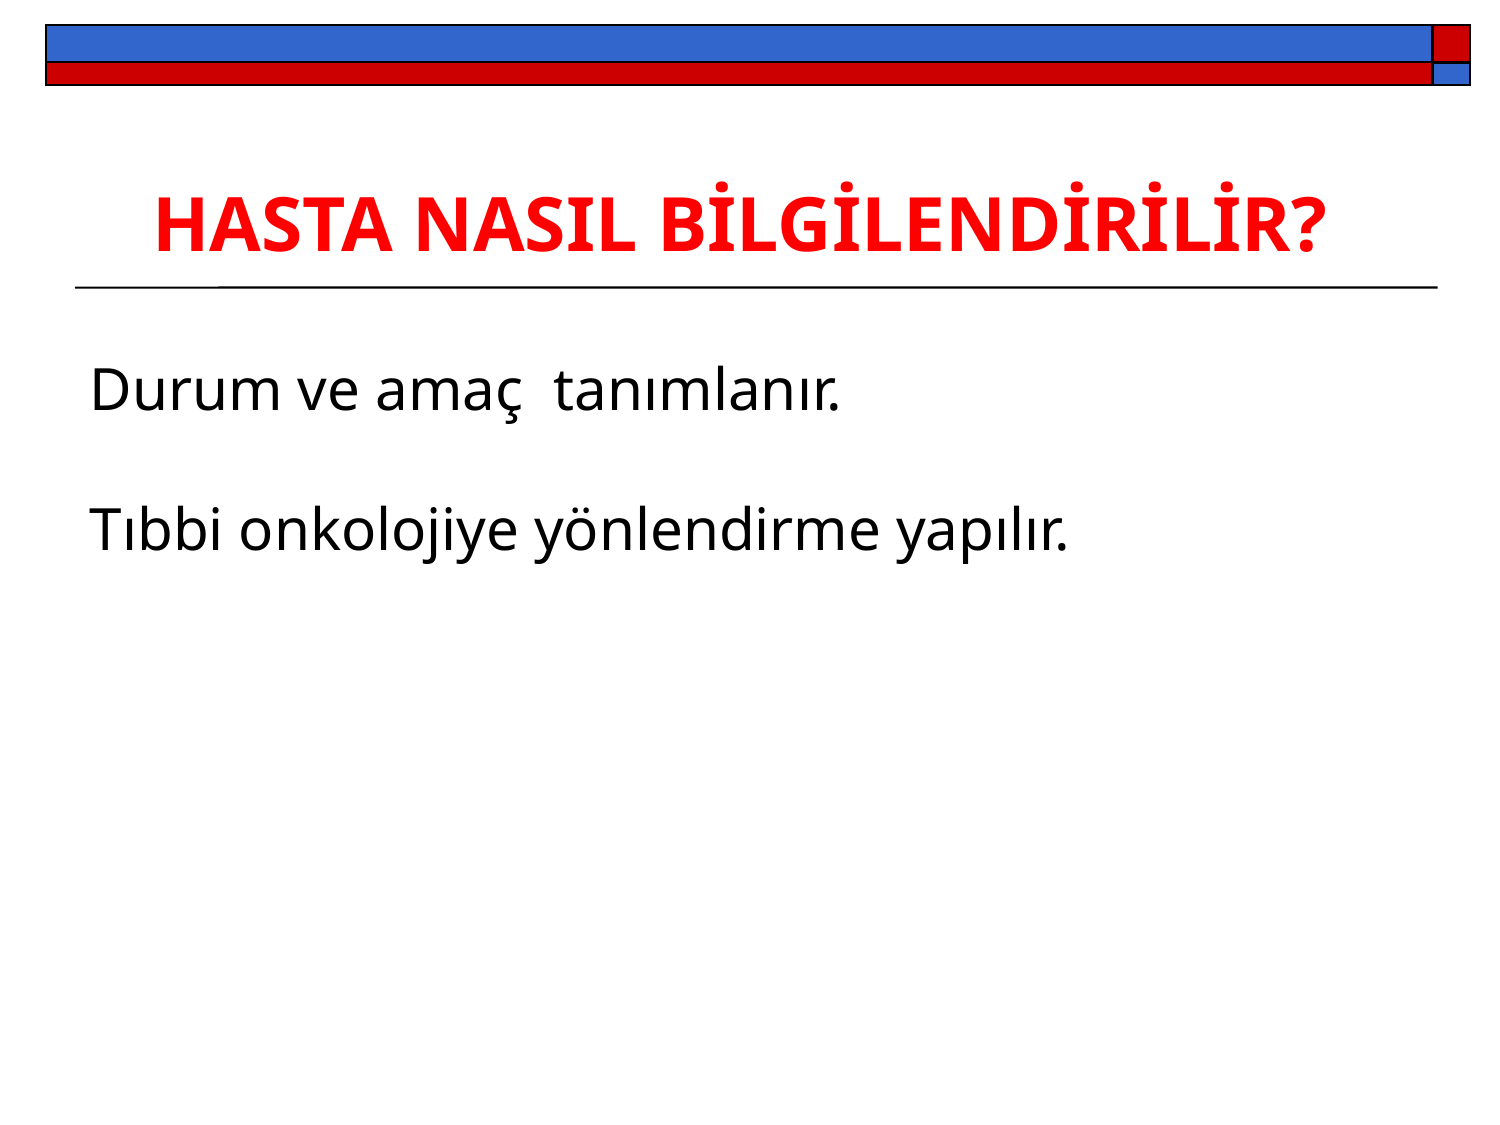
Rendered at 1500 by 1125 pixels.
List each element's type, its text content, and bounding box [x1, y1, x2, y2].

text_box Durum ve amaç tanımlanır. Tıbbi onkolojiye yönlendirme yapılır. [74, 299, 1425, 1006]
text_box HASTA NASIL BİLGİLENDİRİLİR? [74, 87, 1425, 275]
